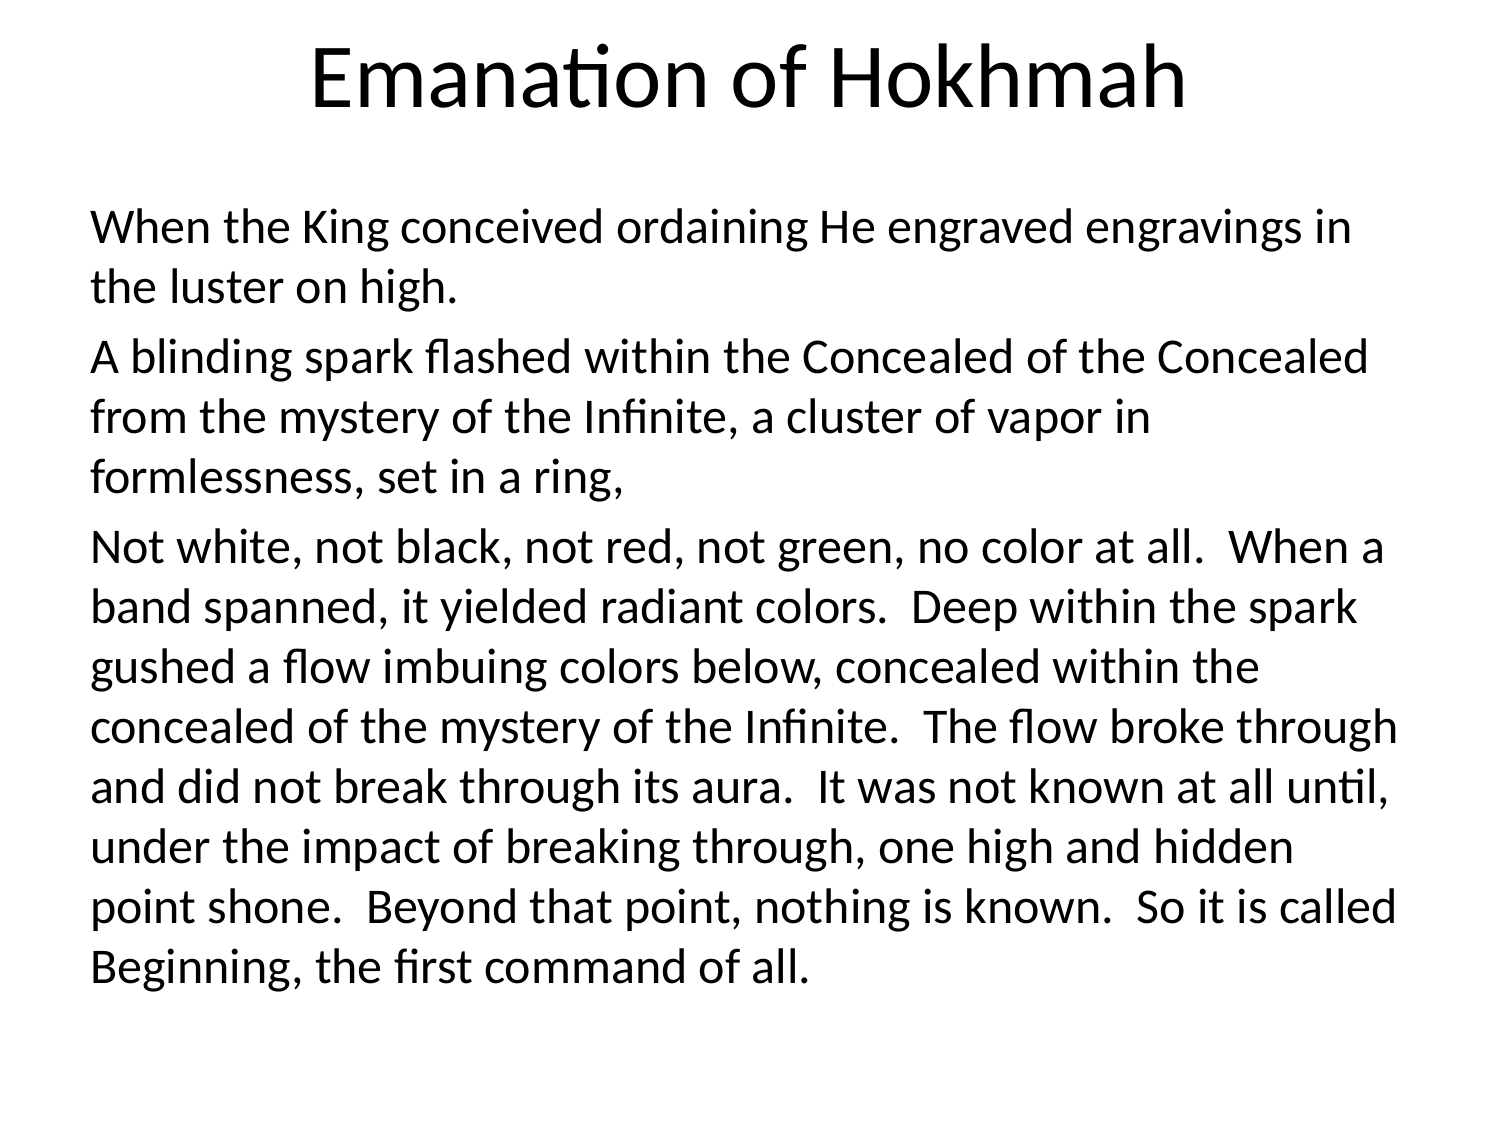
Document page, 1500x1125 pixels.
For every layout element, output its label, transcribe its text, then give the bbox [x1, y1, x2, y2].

title Emanation of Hokhmah [75, 0, 1425, 142]
list When the King conceived ordaining He engraved engravings in the luster on high. A blinding spark flashed within the Concealed of the Concealed from the mystery of the Infinite, a cluster of vapor in formlessness, set in a ring, Not white, not black, not red, not green, no color at all. When a band spanned, it yielded radiant colors. Deep within the spark gushed a flow imbuing colors below, concealed within the concealed of the mystery of the Infinite. The flow broke through and did not break through its aura. It was not known at all until, under the impact of breaking through, one high and hidden point shone. Beyond that point, nothing is known. So it is called Beginning, the first command of all. [75, 186, 1425, 1005]
